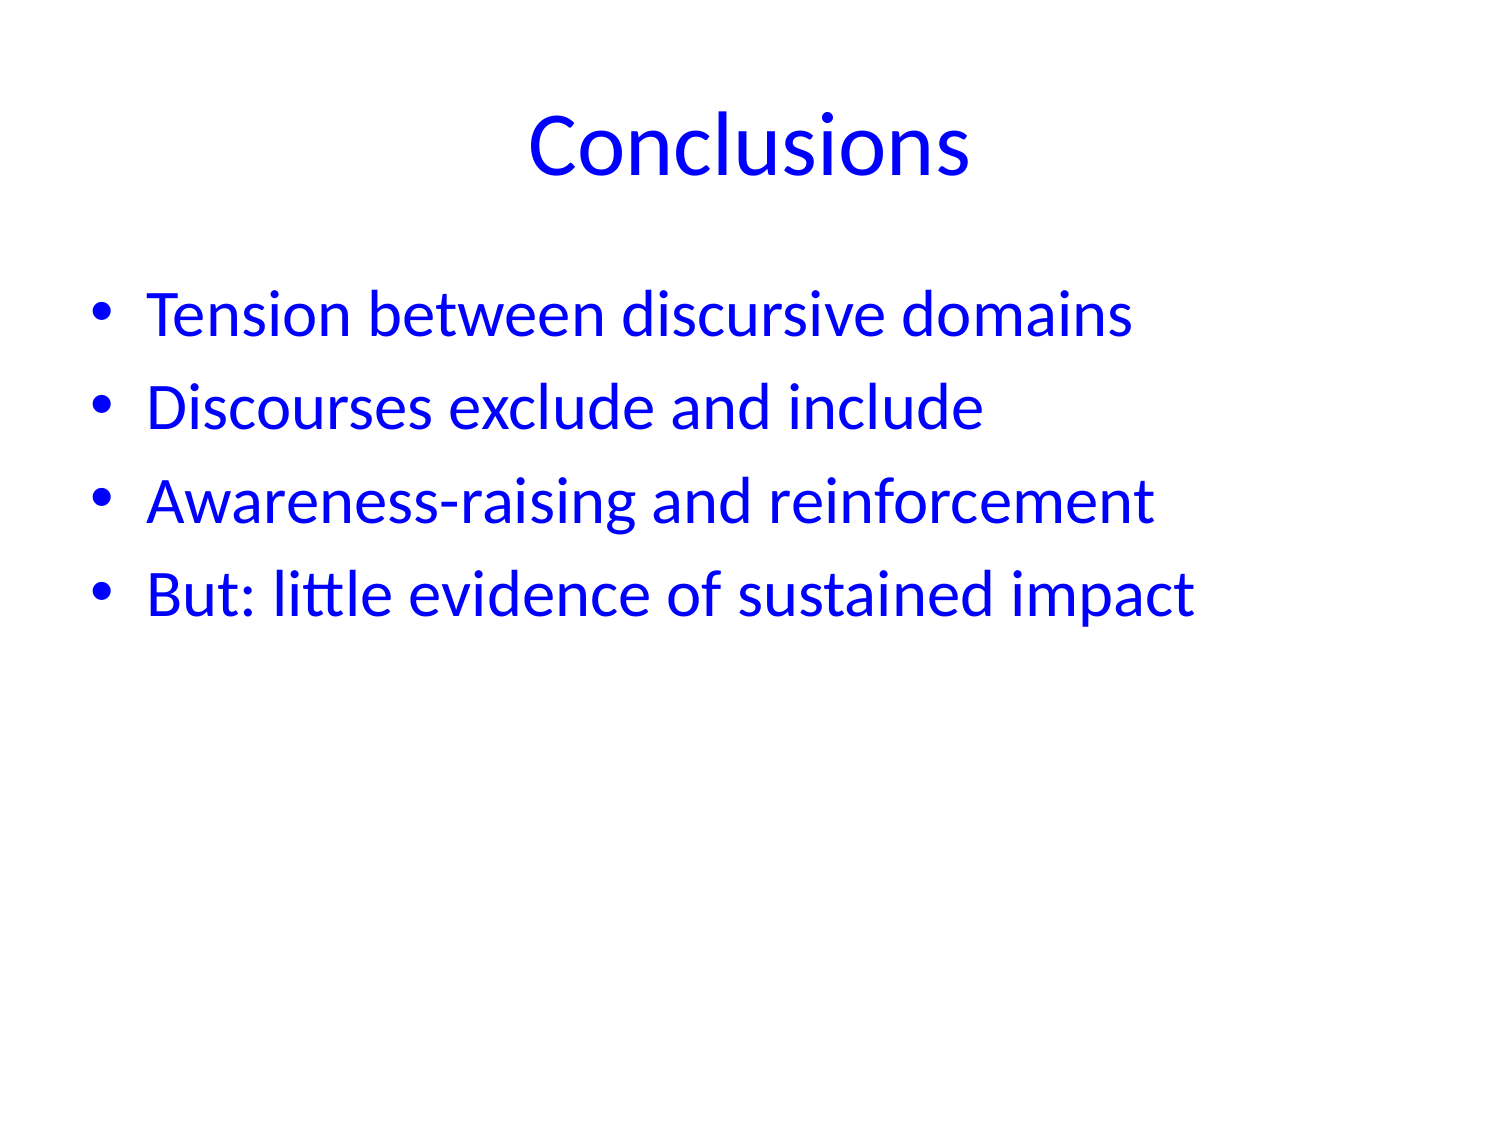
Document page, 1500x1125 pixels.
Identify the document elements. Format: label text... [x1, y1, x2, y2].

title Conclusions [75, 45, 1425, 233]
list Tension between discursive domains Discourses exclude and include Awareness-raising and reinforcement But: little evidence of sustained impact [75, 262, 1425, 1005]
